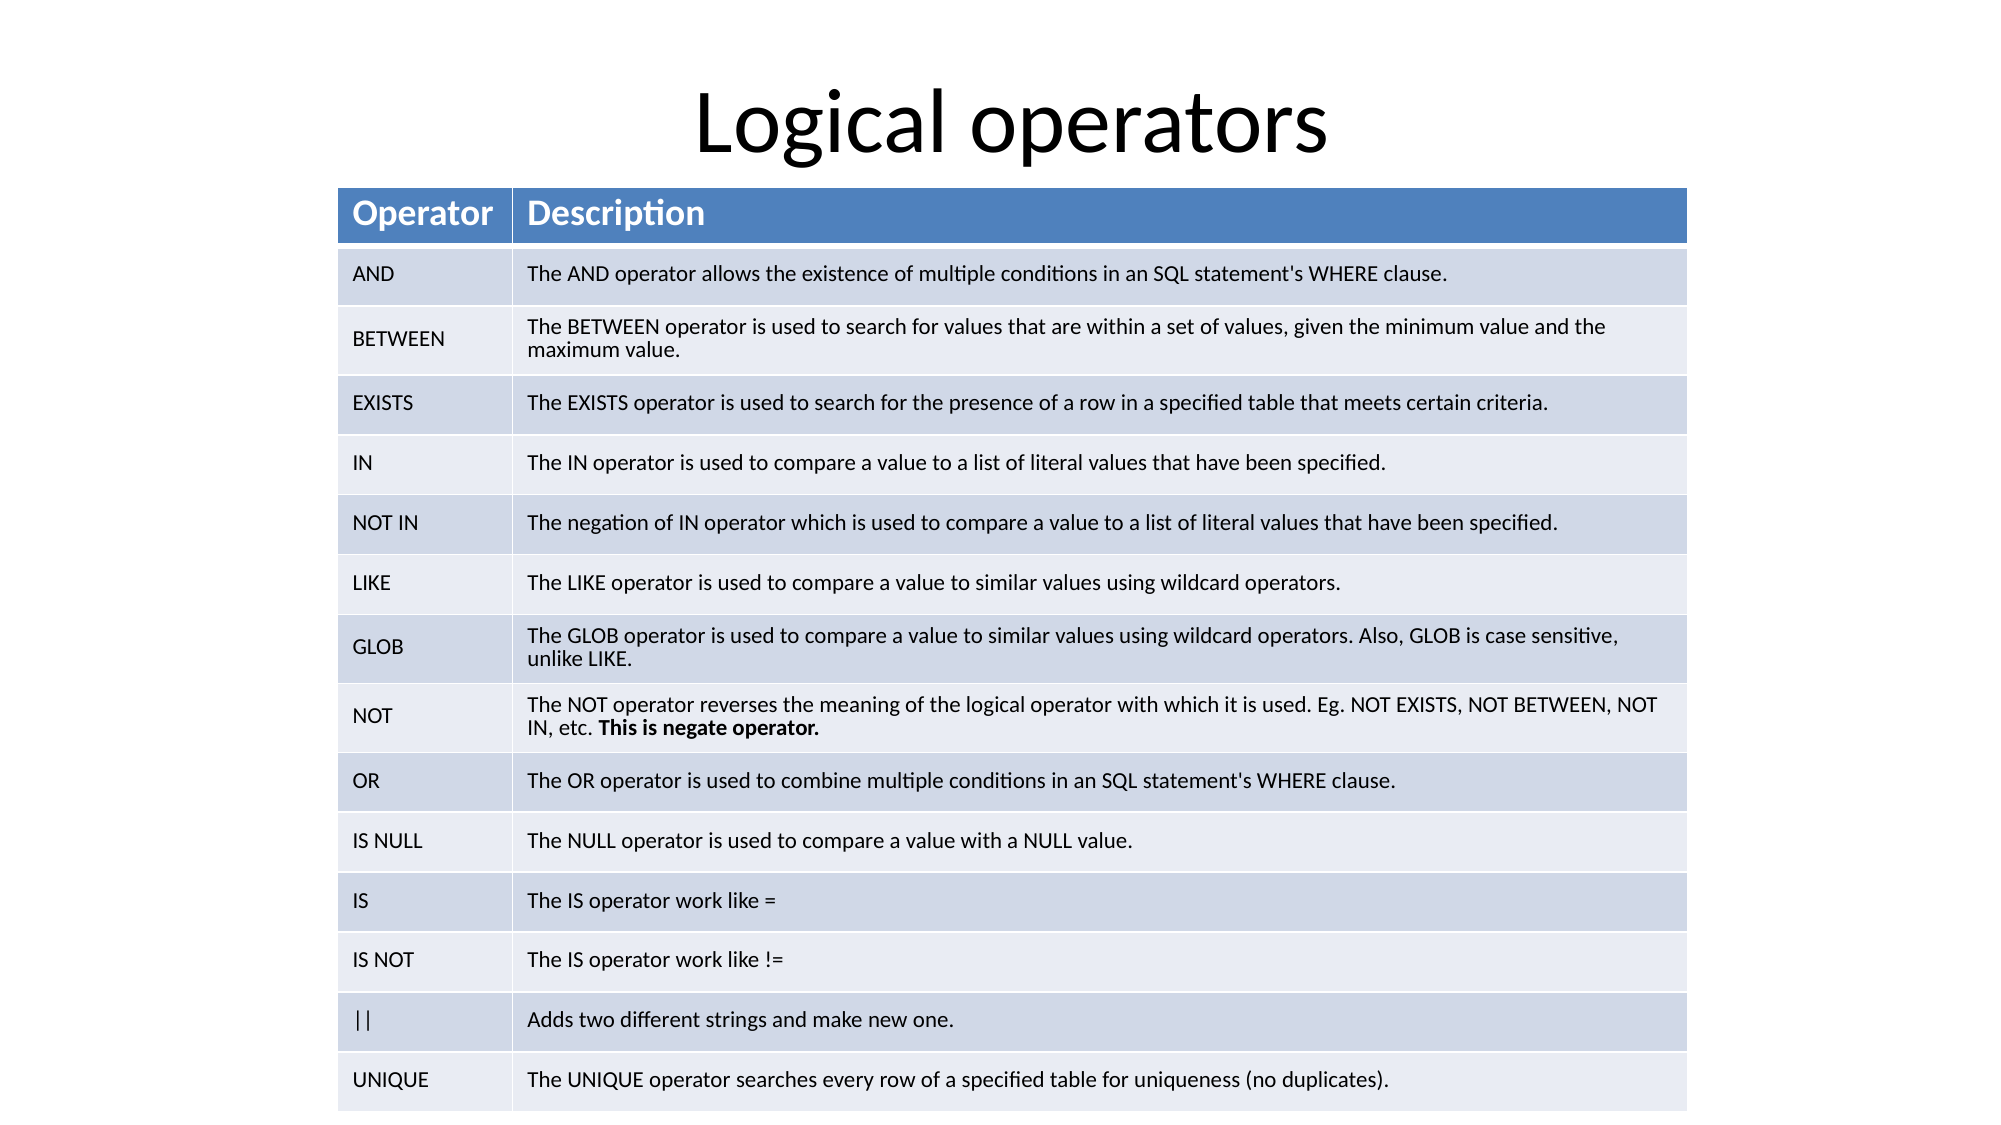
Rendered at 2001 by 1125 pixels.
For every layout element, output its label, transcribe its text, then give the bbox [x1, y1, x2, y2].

table_cell IS NULL [338, 813, 512, 871]
table_cell The IS operator work like != [513, 933, 1687, 991]
table_header Operator [338, 188, 512, 243]
table_cell The UNIQUE operator searches every row of a specified table for uniqueness (no duplicates). [513, 1053, 1687, 1111]
table_cell The OR operator is used to combine multiple conditions in an SQL statement's WHERE clause. [513, 753, 1687, 811]
table_cell The EXISTS operator is used to search for the presence of a row in a specified table that meets certain criteria. [513, 376, 1687, 434]
table_cell The NULL operator is used to compare a value with a NULL value. [513, 813, 1687, 871]
table_cell The AND operator allows the existence of multiple conditions in an SQL statement's WHERE clause. [513, 249, 1687, 305]
title Logical operators [337, 37, 1688, 186]
table_cell || [338, 993, 512, 1051]
table_cell The BETWEEN operator is used to search for values that are within a set of values, given the minimum value and the maximum value. [513, 307, 1687, 374]
table_header Description [513, 188, 1687, 243]
table_cell BETWEEN [338, 307, 512, 374]
table_cell NOT [338, 684, 512, 752]
table_cell LIKE [338, 555, 512, 614]
table_cell GLOB [338, 615, 512, 683]
table_cell Adds two different strings and make new one. [513, 993, 1687, 1051]
table_cell IS [338, 873, 512, 931]
table_cell The GLOB operator is used to compare a value to similar values using wildcard operators. Also, GLOB is case sensitive, unlike LIKE. [513, 615, 1687, 683]
table_cell EXISTS [338, 376, 512, 434]
table_cell The LIKE operator is used to compare a value to similar values using wildcard operators. [513, 555, 1687, 614]
table_cell IS NOT [338, 933, 512, 991]
table_cell The NOT operator reverses the meaning of the logical operator with which it is used. Eg. NOT EXISTS, NOT BETWEEN, NOT IN, etc. This is negate operator. [513, 684, 1687, 752]
table_cell UNIQUE [338, 1053, 512, 1111]
table_cell AND [338, 249, 512, 305]
table_cell IN [338, 436, 512, 494]
table_cell The IS operator work like = [513, 873, 1687, 931]
table_cell OR [338, 753, 512, 811]
table_cell NOT IN [338, 495, 512, 554]
table_cell The IN operator is used to compare a value to a list of literal values that have been specified. [513, 436, 1687, 494]
table_cell The negation of IN operator which is used to compare a value to a list of literal values that have been specified. [513, 495, 1687, 554]
